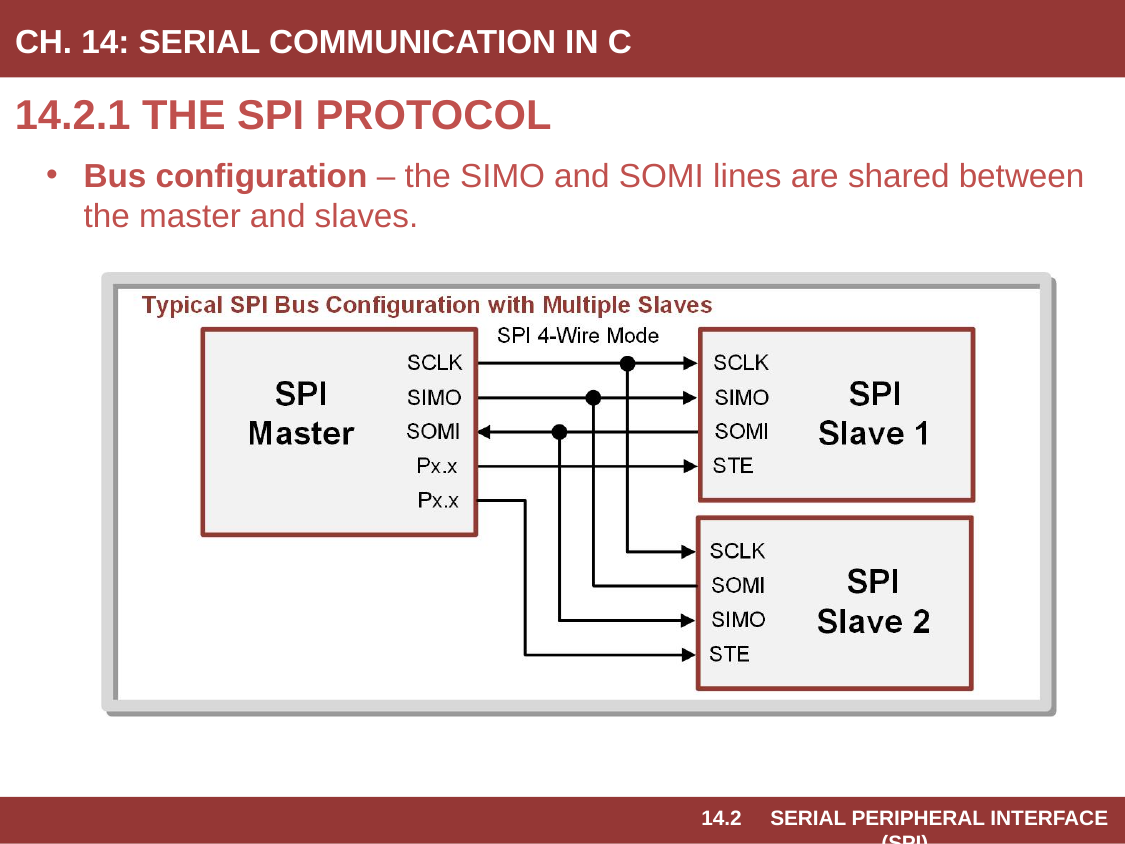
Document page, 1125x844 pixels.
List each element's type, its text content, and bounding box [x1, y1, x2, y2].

picture [98, 271, 1058, 717]
subtitle 14.2 Serial Peripheral Interface (SPI) [684, 796, 1125, 844]
text_box 14.2.1 The SPI Protocol [0, 80, 1088, 146]
text_box [0, 795, 1125, 844]
title Ch. 14: Serial Communication in C [0, 1, 1125, 78]
text_box Bus configuration – the SIMO and SOMI lines are shared between the master and slaves. [31, 146, 1125, 620]
